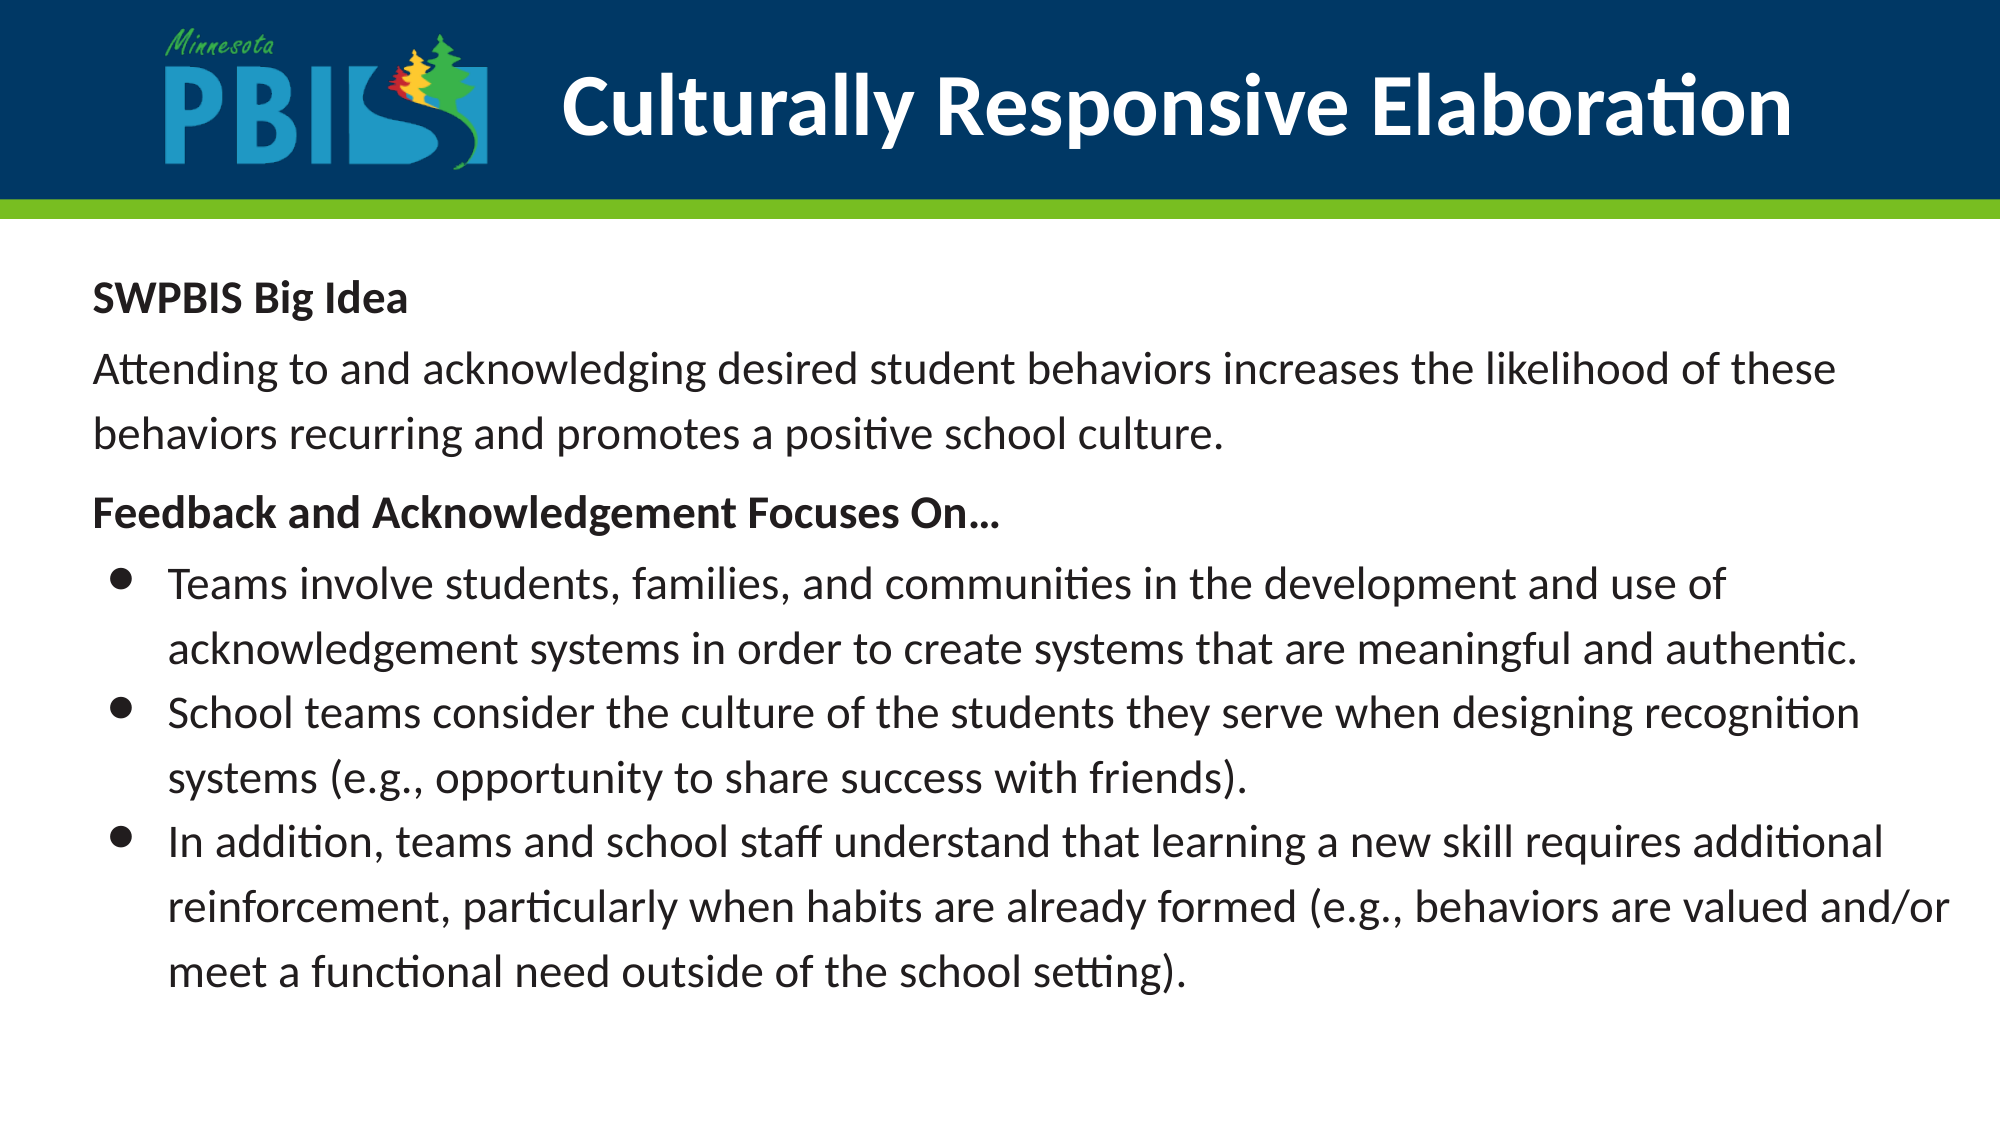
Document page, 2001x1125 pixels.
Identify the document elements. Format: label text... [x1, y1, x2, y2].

picture [160, 24, 493, 175]
title Culturally Responsive Elaboration [525, 47, 1833, 166]
text_box SWPBIS Big Idea Attending to and acknowledging desired student behaviors increases the likelihood of these behaviors recurring and promotes a positive school culture. Feedback and Acknowledgement Focuses On… Teams involve students, families, and communities in the development and use of acknowledgement systems in order to create systems that are meaningful and authentic. School teams consider the culture of the students they serve when designing recognition systems (e.g., opportunity to share success with friends). In addition, teams and school staff understand that learning a new skill requires additional reinforcement, particularly when habits are already formed (e.g., behaviors are valued and/or meet a functional need outside of the school setting). [77, 243, 1975, 1097]
